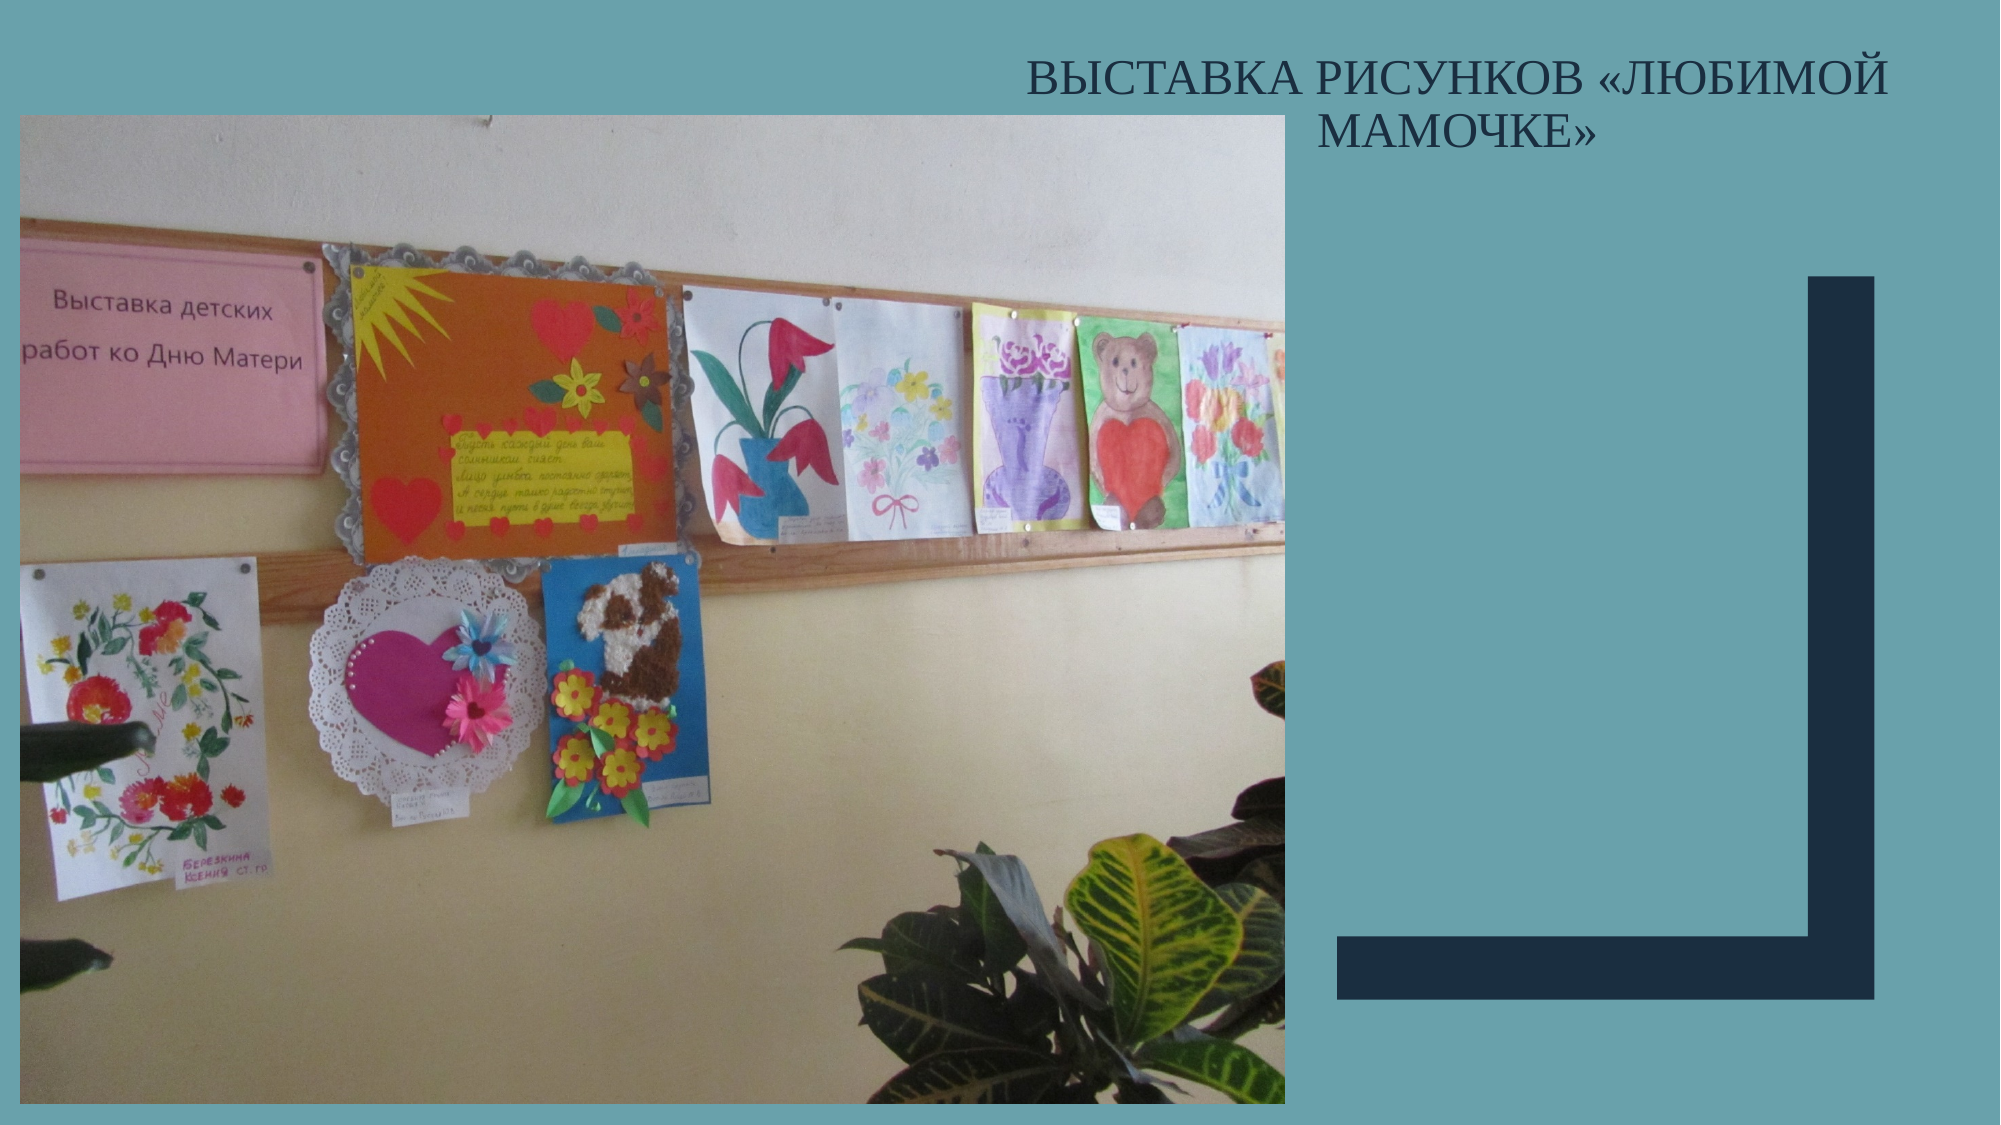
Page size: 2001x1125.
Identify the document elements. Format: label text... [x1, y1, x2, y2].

title Выставка рисунков «Любимой мамочке» [934, 22, 1982, 166]
picture [20, 115, 1285, 1105]
